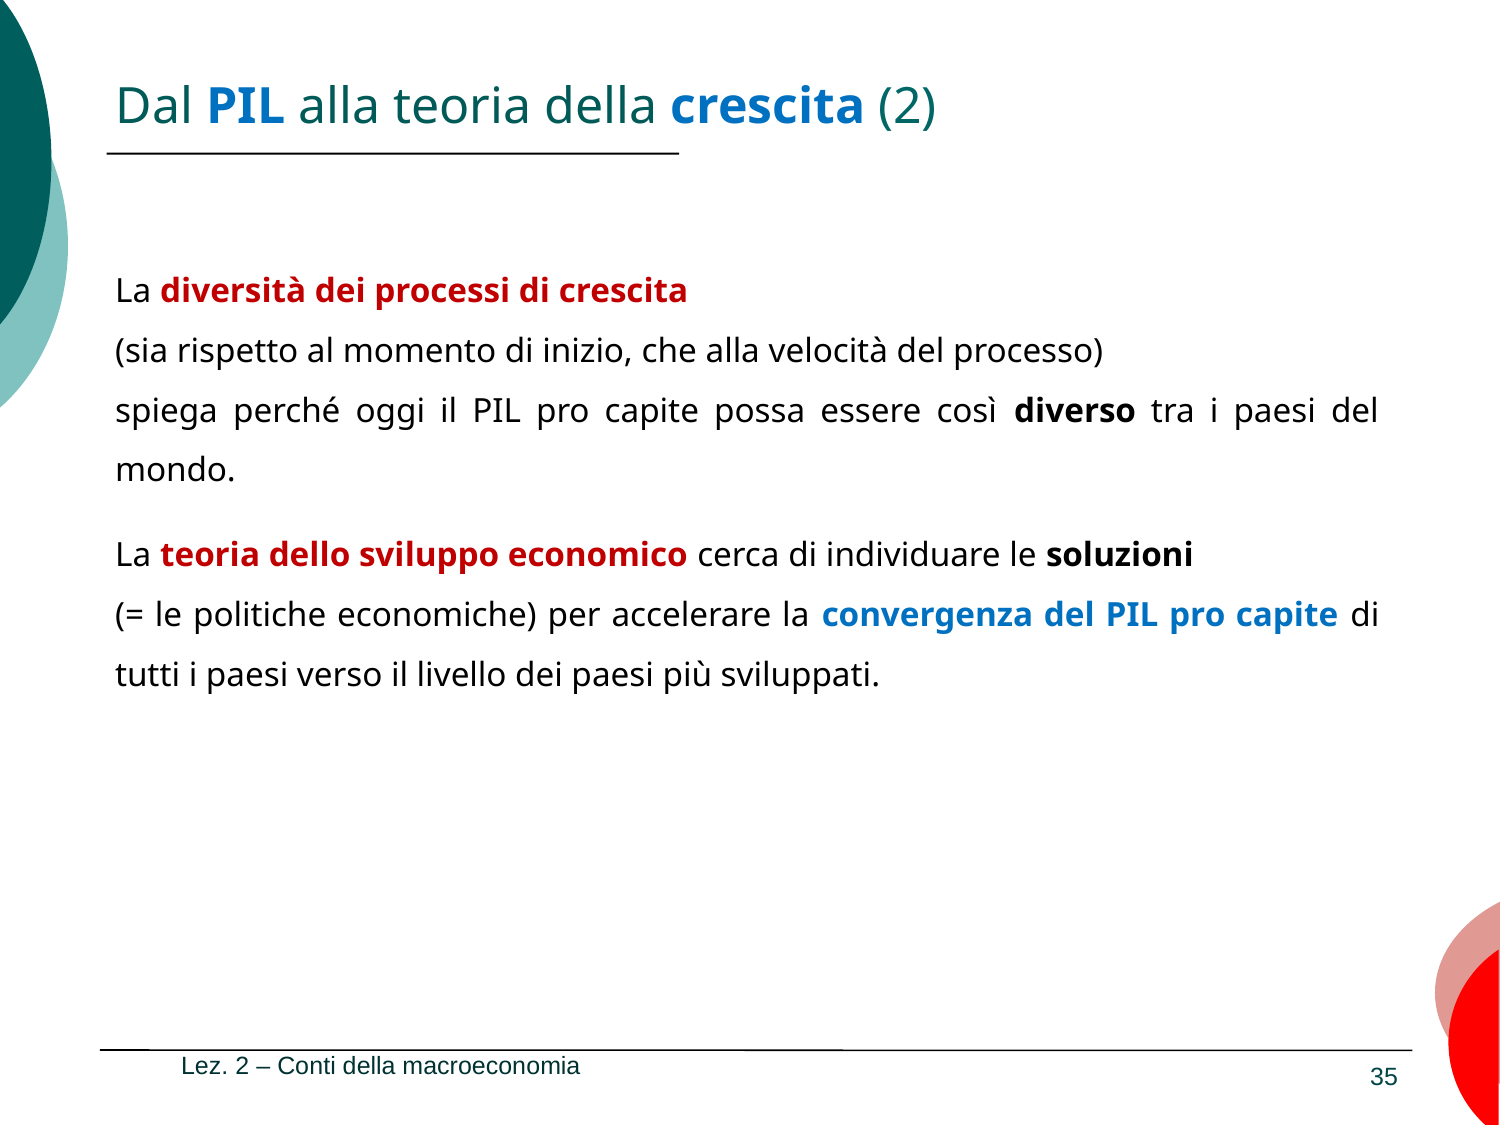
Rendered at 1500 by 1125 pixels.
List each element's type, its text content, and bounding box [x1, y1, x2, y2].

footer Lez. 2 – Conti della macroeconomia [62, 1049, 701, 1088]
text_box La diversità dei processi di crescita (sia rispetto al momento di inizio, che alla velocità del processo) spiega perché oggi il PIL pro capite possa essere così diverso tra i paesi del mondo. La teoria dello sviluppo economico cerca di individuare le soluzioni (= le politiche economiche) per accelerare la convergenza del PIL pro capite di tutti i paesi verso il livello dei paesi più sviluppati. [100, 241, 1394, 701]
title Dal PIL alla teoria della crescita (2) [100, 49, 1500, 142]
